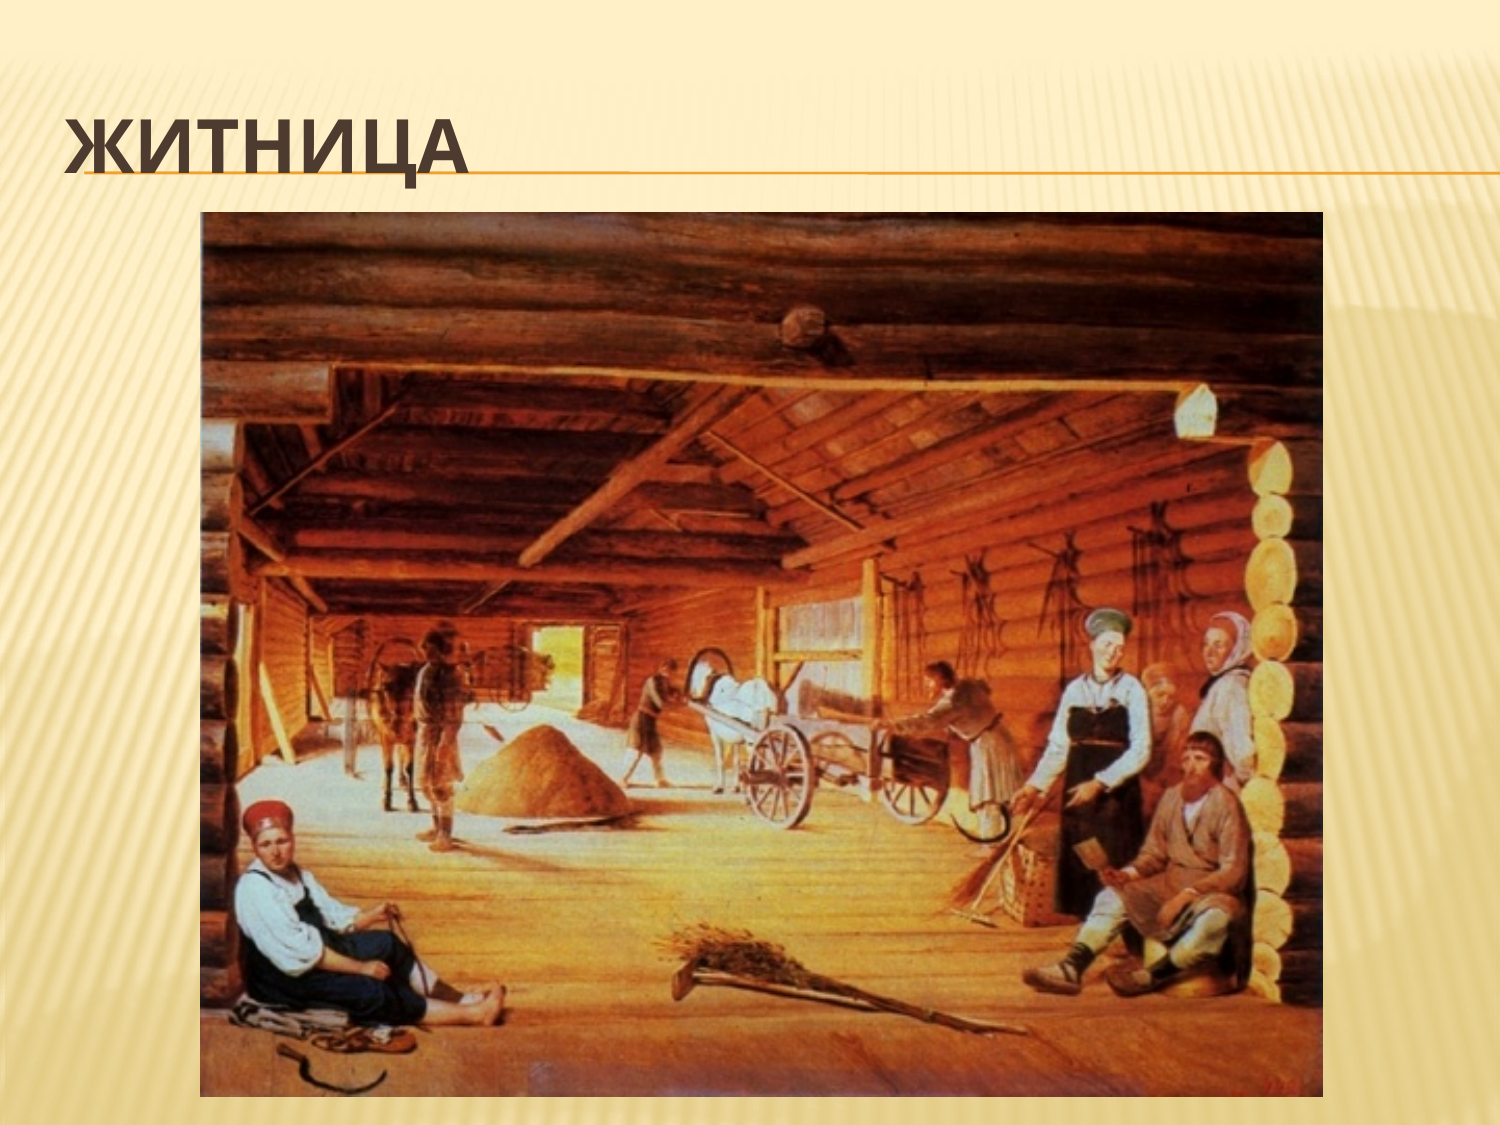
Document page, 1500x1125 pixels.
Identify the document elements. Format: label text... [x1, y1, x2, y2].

picture [199, 212, 1323, 1097]
title Житница [49, 75, 1475, 213]
